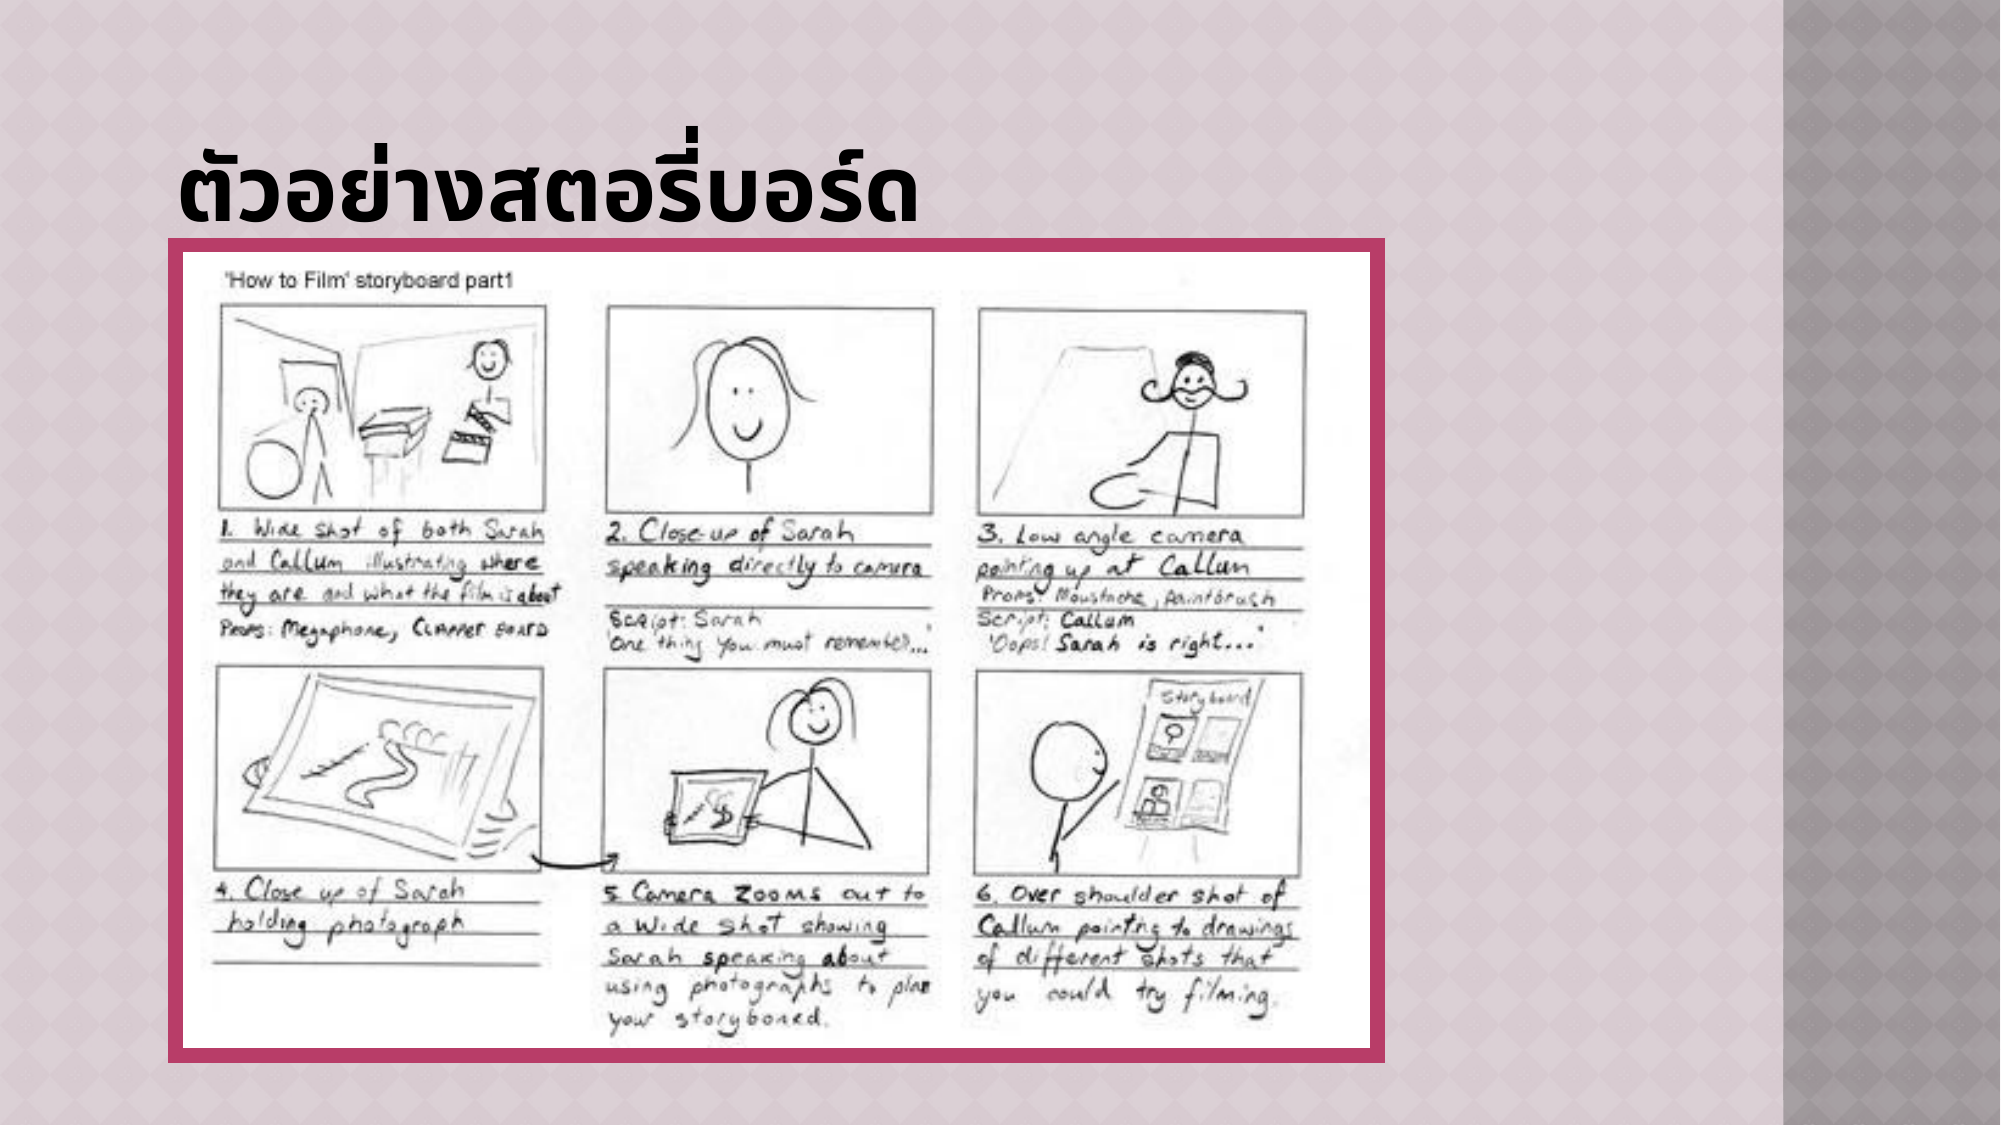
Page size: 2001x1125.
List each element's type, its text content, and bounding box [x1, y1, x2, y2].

picture [182, 251, 1371, 1049]
title ตัวอย่างสตอรี่บอร์ด [168, 52, 1684, 240]
